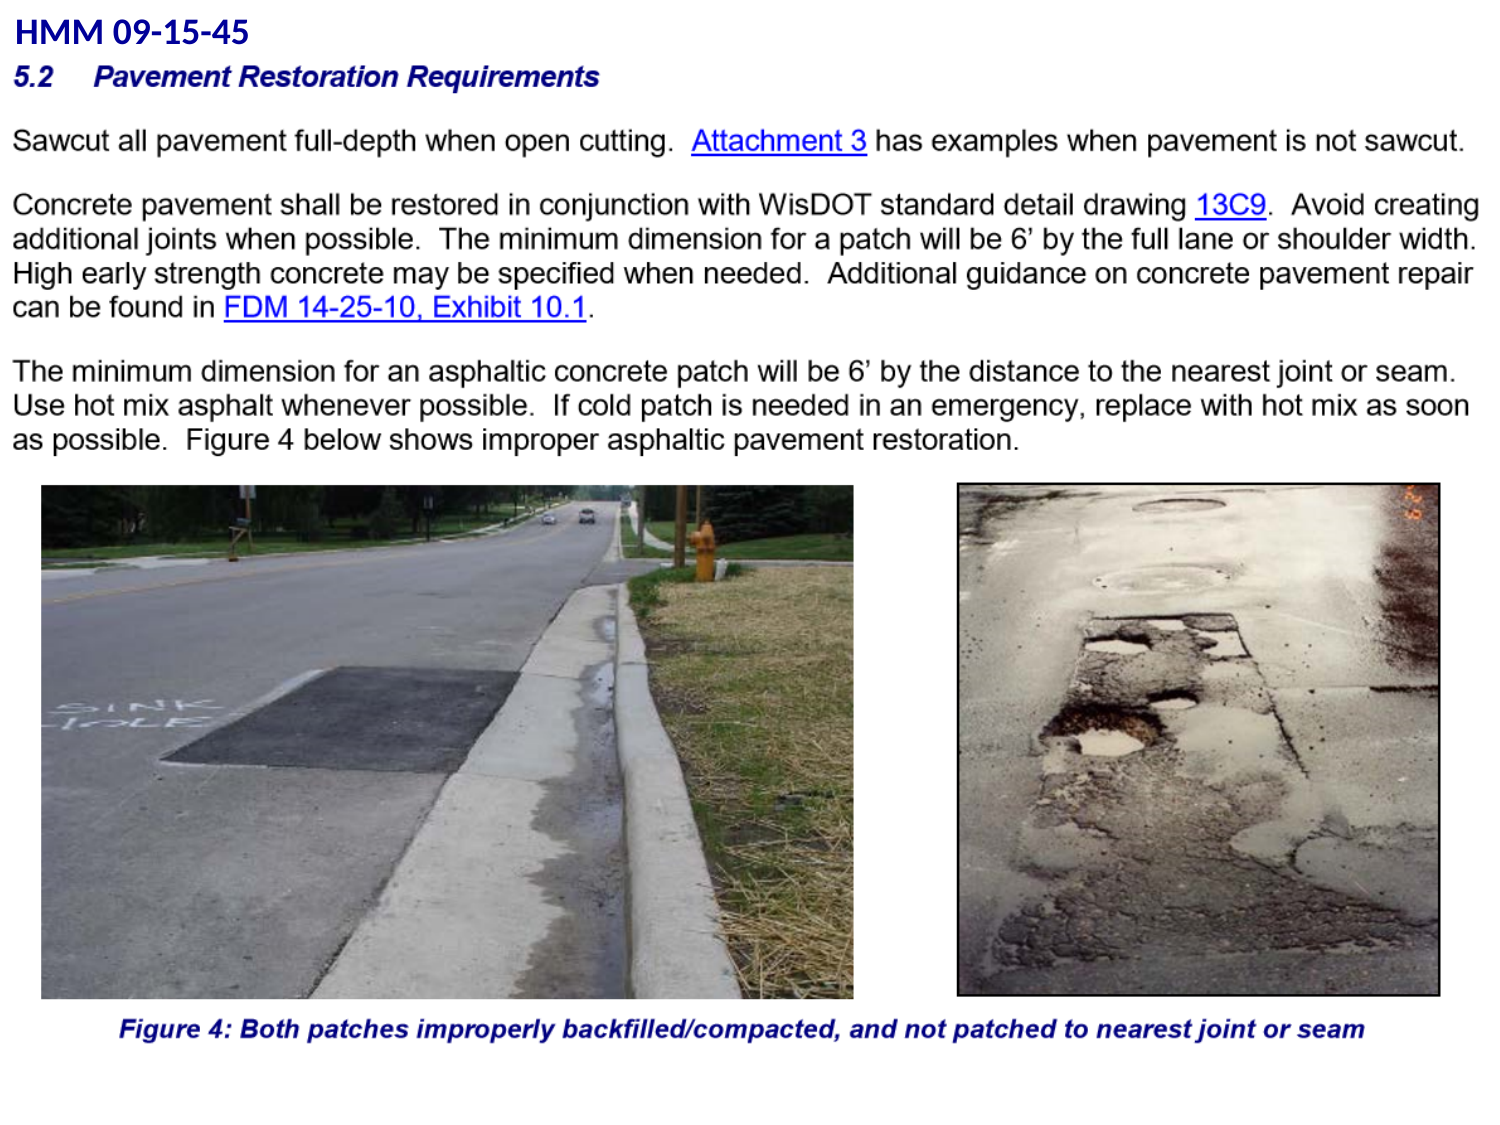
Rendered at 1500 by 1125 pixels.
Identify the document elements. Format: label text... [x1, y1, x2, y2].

picture [6, 53, 1491, 1056]
text_box HMM 09-15-45 [0, 0, 265, 60]
